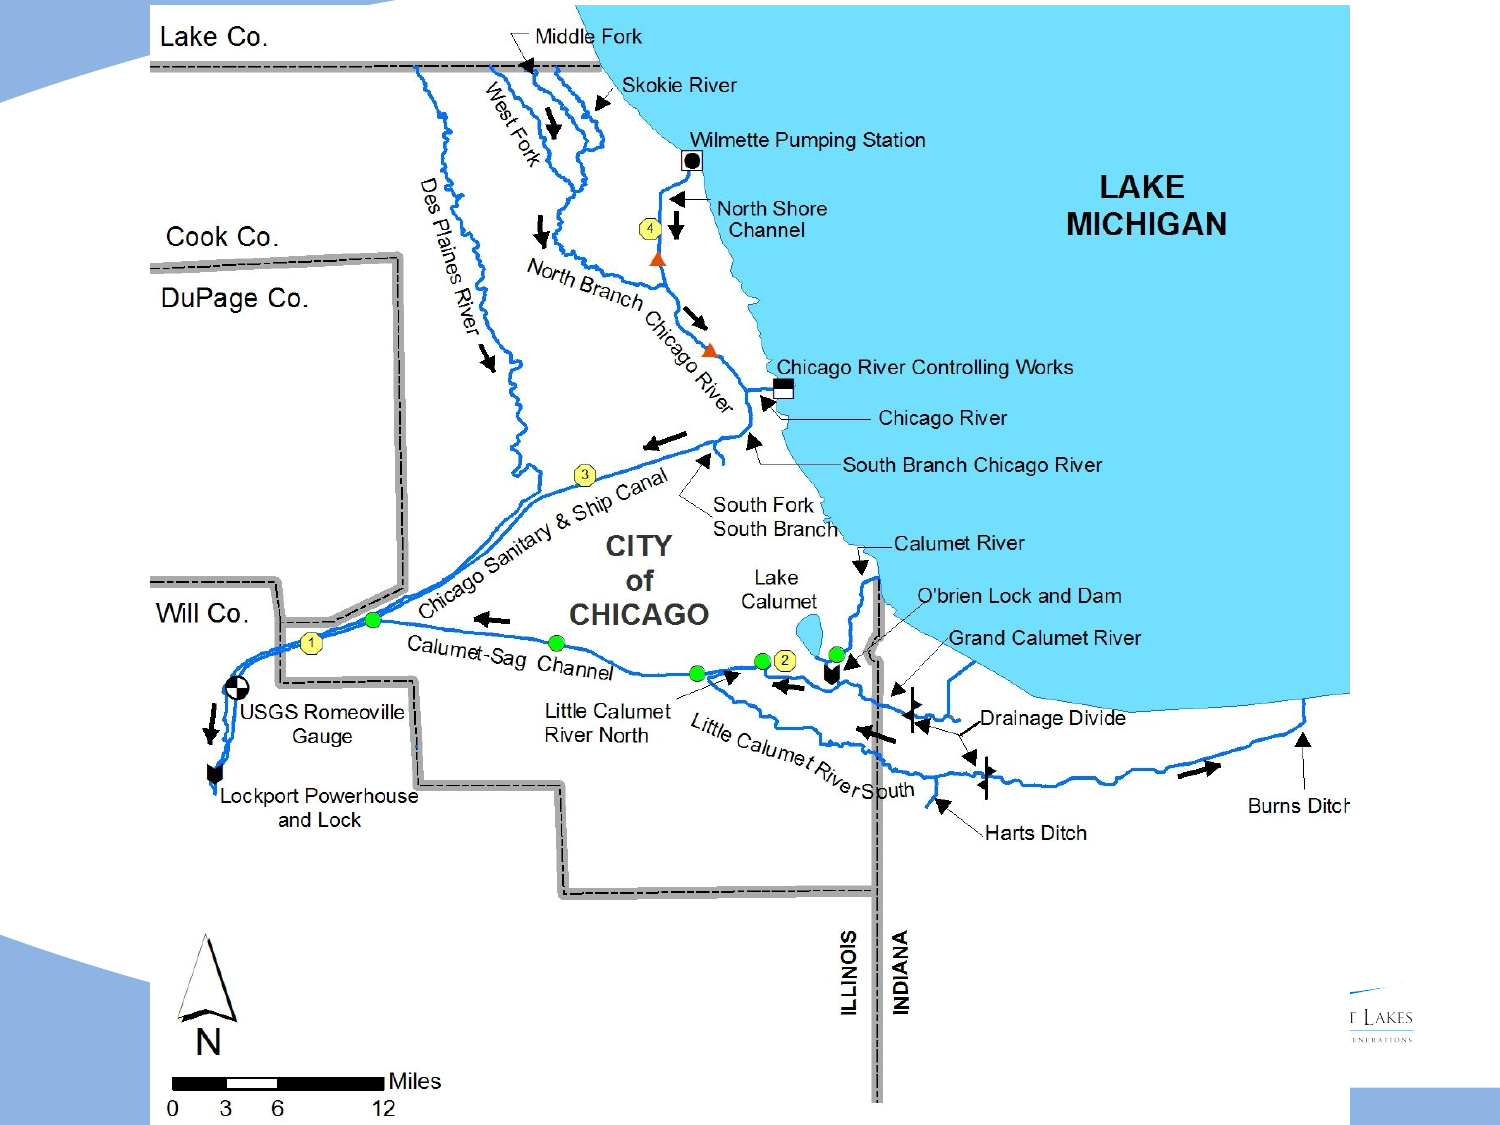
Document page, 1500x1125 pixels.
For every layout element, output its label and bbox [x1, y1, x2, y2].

picture [149, 4, 1425, 1125]
